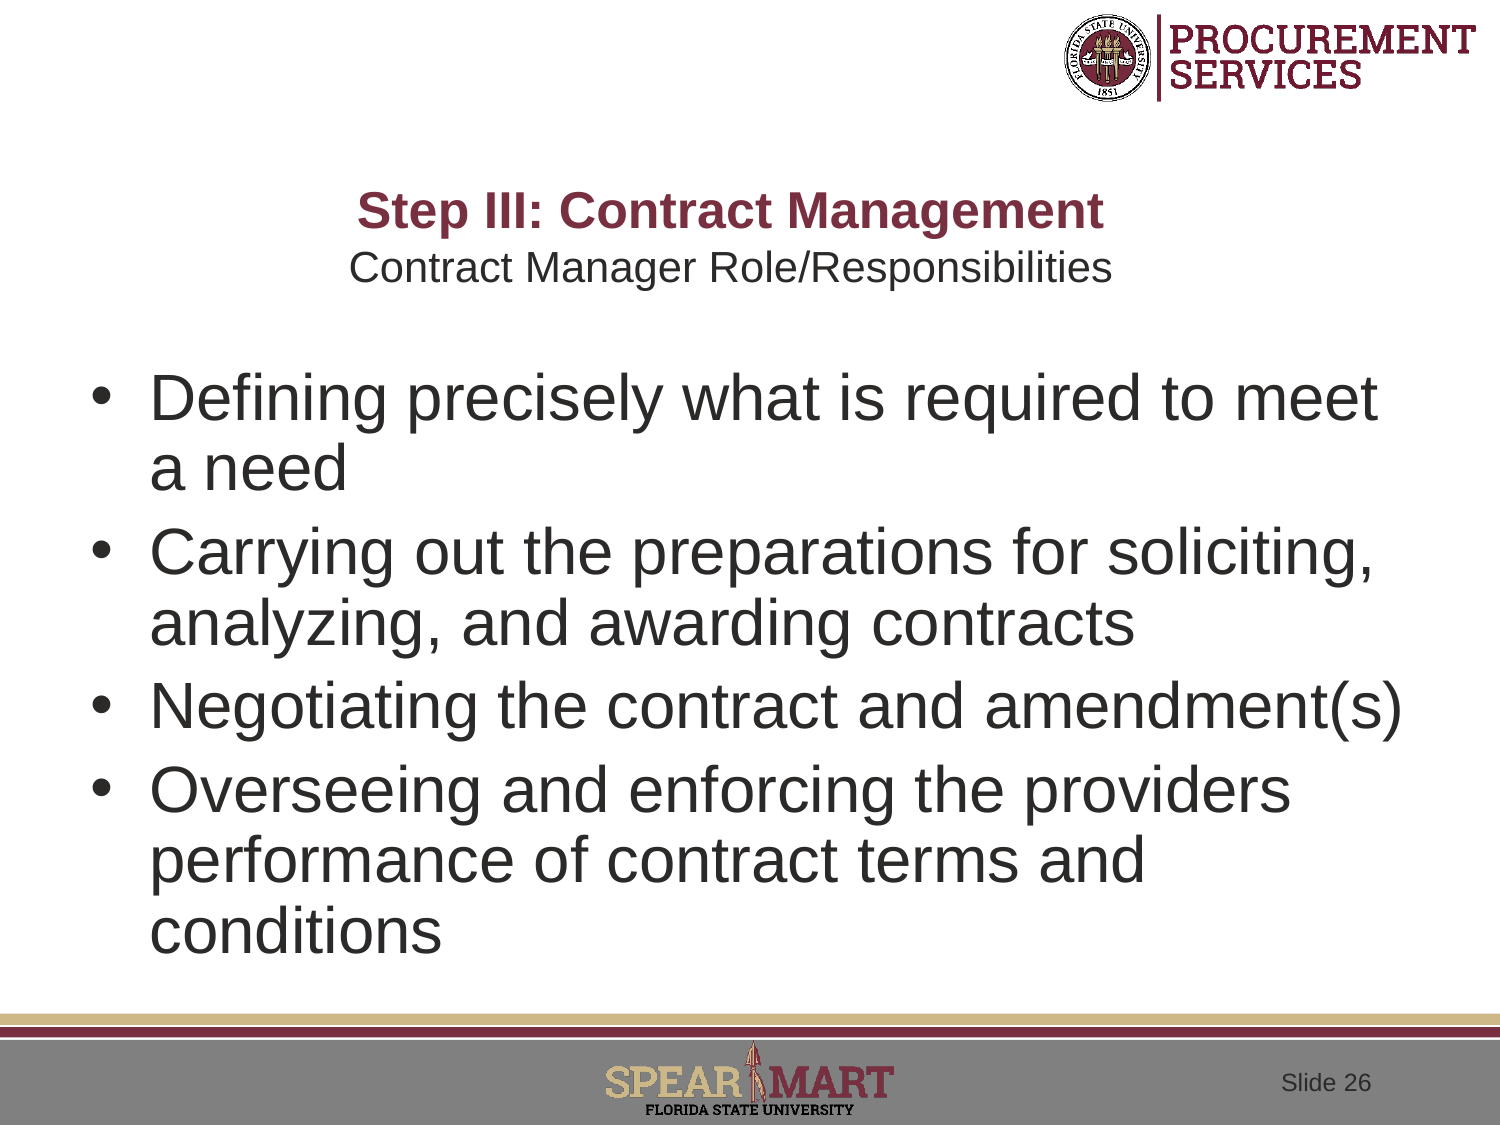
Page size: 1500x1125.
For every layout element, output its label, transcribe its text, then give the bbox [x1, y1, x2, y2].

title Step III: Contract Management Contract Manager Role/Responsibilities [37, 168, 1425, 357]
picture [606, 1040, 894, 1115]
list Defining precisely what is required to meet a need Carrying out the preparations for soliciting, analyzing, and awarding contracts Negotiating the contract and amendment(s) Overseeing and enforcing the providers performance of contract terms and conditions [75, 357, 1425, 988]
picture [1062, 12, 1500, 104]
